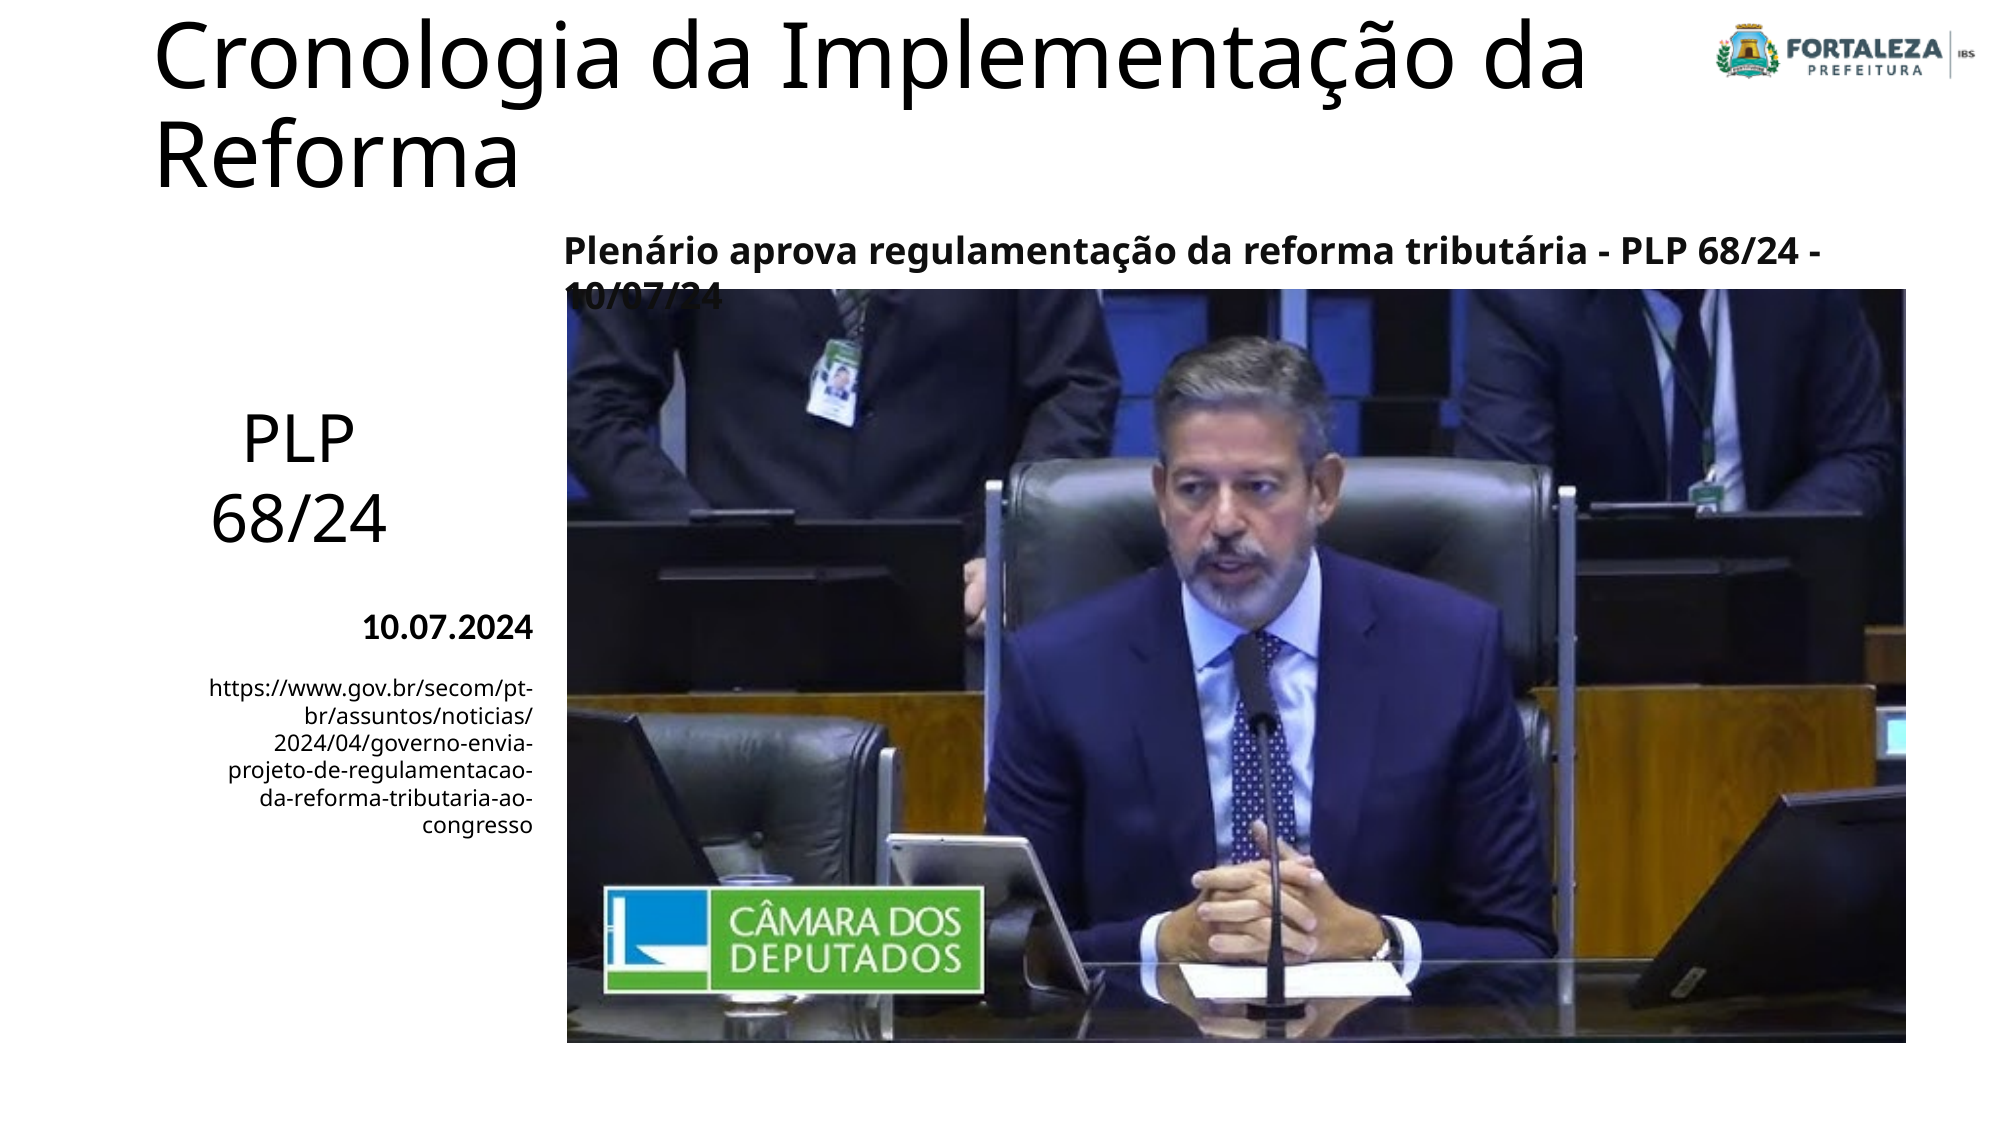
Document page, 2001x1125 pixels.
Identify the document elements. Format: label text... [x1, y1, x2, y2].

title Cronologia da Implementação da Reforma [137, 43, 1863, 174]
text_box PLP 68/24 [137, 387, 462, 563]
text_box https://www.gov.br/secom/pt-br/assuntos/noticias/2024/04/governo-envia-projeto-de-regulamentacao-da-reforma-tributaria-ao-congresso [184, 666, 549, 846]
picture [1707, 12, 1983, 91]
picture [567, 289, 1907, 1044]
text_box Plenário aprova regulamentação da reforma tributária - PLP 68/24 - 10/07/24 [548, 219, 1922, 325]
text_box 10.07.2024 [309, 591, 549, 655]
